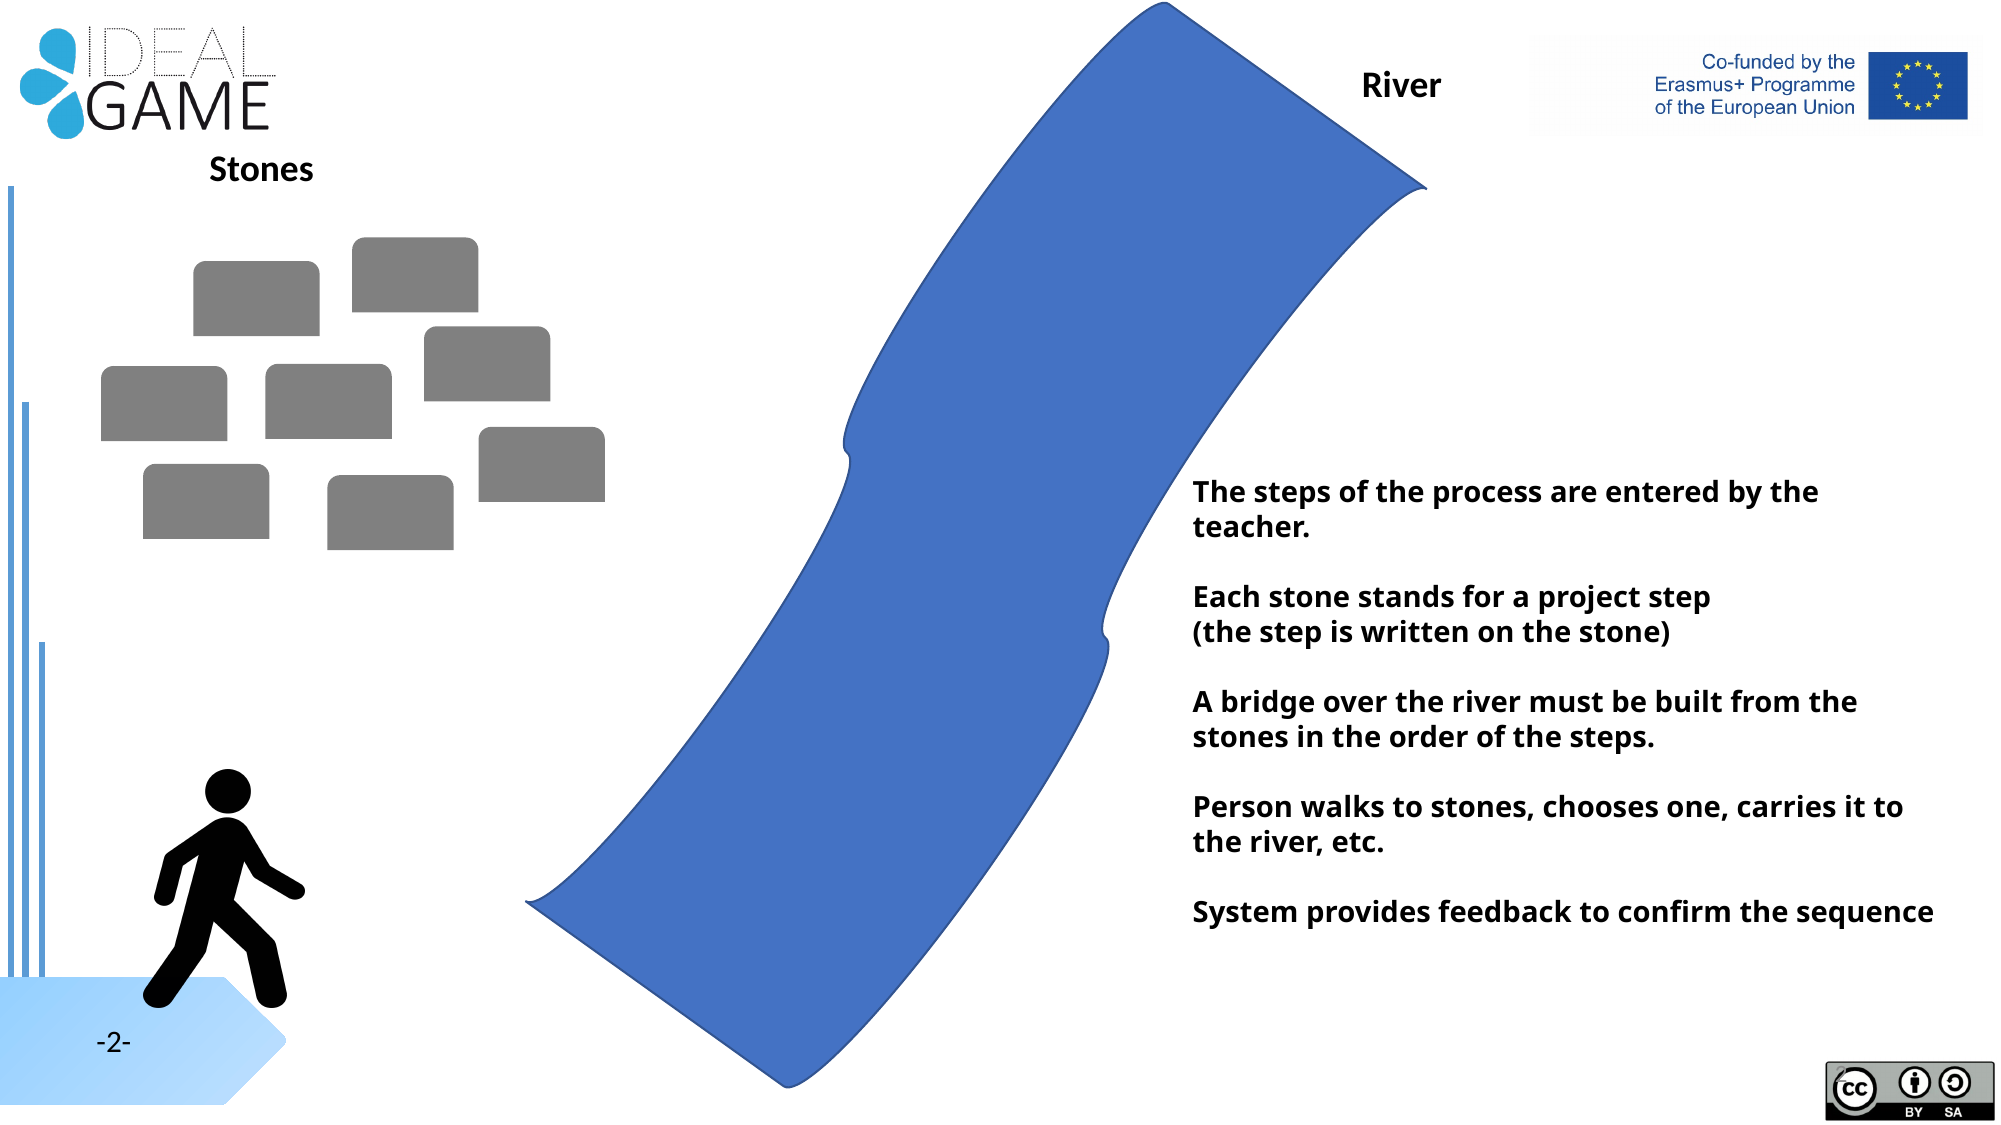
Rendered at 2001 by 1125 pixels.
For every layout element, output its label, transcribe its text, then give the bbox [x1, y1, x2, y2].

slide_number 2 [1412, 1042, 1863, 1103]
text_box [326, 473, 455, 552]
text_box [477, 425, 606, 503]
text_box [100, 364, 229, 443]
text_box River [1347, 52, 1567, 113]
text_box [142, 462, 271, 540]
text_box The steps of the process are entered by the teacher. Each stone stands for a project step (the step is written on the stone) A bridge over the river must be built from the stones in the order of the steps. Person walks to stones, chooses one, carries it to the river, etc. System provides feedback to confirm the sequence [1177, 465, 1956, 971]
text_box [422, 324, 552, 403]
picture [142, 769, 305, 1008]
picture [1822, 1057, 1997, 1123]
text_box [524, 1, 1428, 1089]
text_box [351, 235, 480, 314]
picture [15, 17, 279, 150]
text_box Stones [194, 136, 414, 197]
text_box [264, 362, 393, 440]
text_box [192, 259, 321, 338]
picture [1529, 35, 1983, 136]
